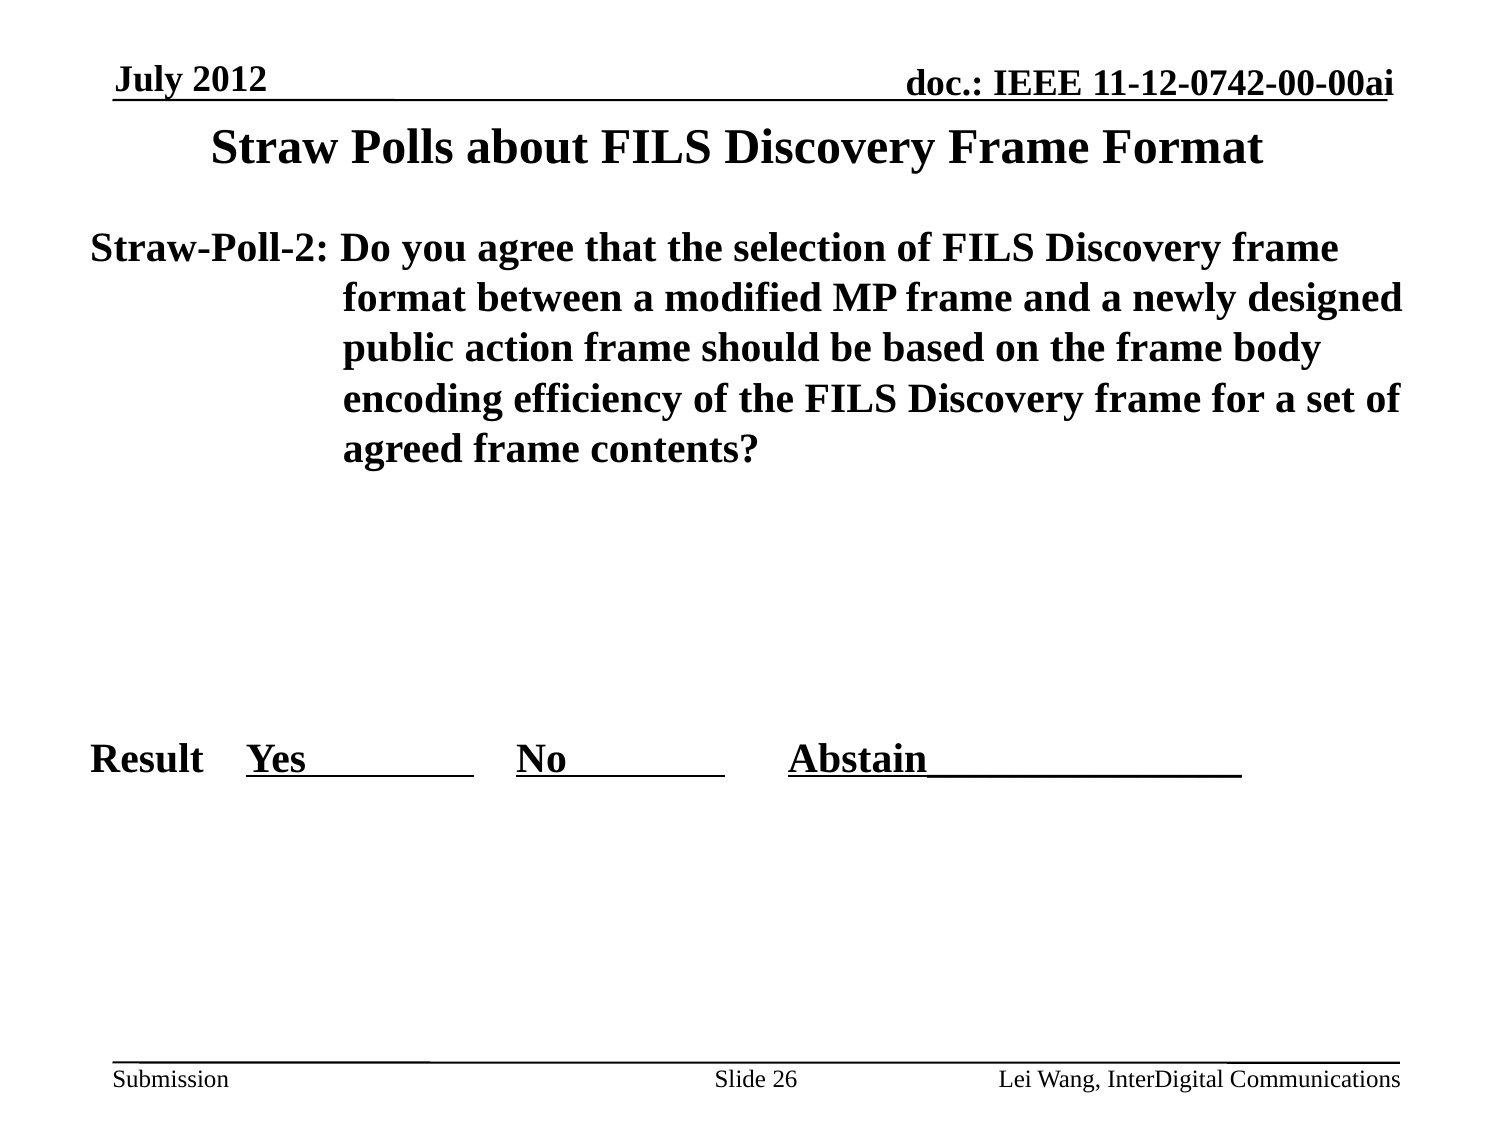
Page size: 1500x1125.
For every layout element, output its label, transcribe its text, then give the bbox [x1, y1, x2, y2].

title Straw Polls about FILS Discovery Frame Format [99, 99, 1375, 188]
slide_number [114, 54, 423, 100]
slide_number Slide 26 [712, 1061, 800, 1123]
list Straw-Poll-2: Do you agree that the selection of FILS Discovery frame format between a modified MP frame and a newly designed public action frame should be based on the frame body encoding efficiency of the FILS Discovery frame for a set of agreed frame contents? Result Yes No Abstain_______________ [74, 212, 1444, 1057]
footer Lei Wang, InterDigital Communications [878, 1061, 1402, 1093]
